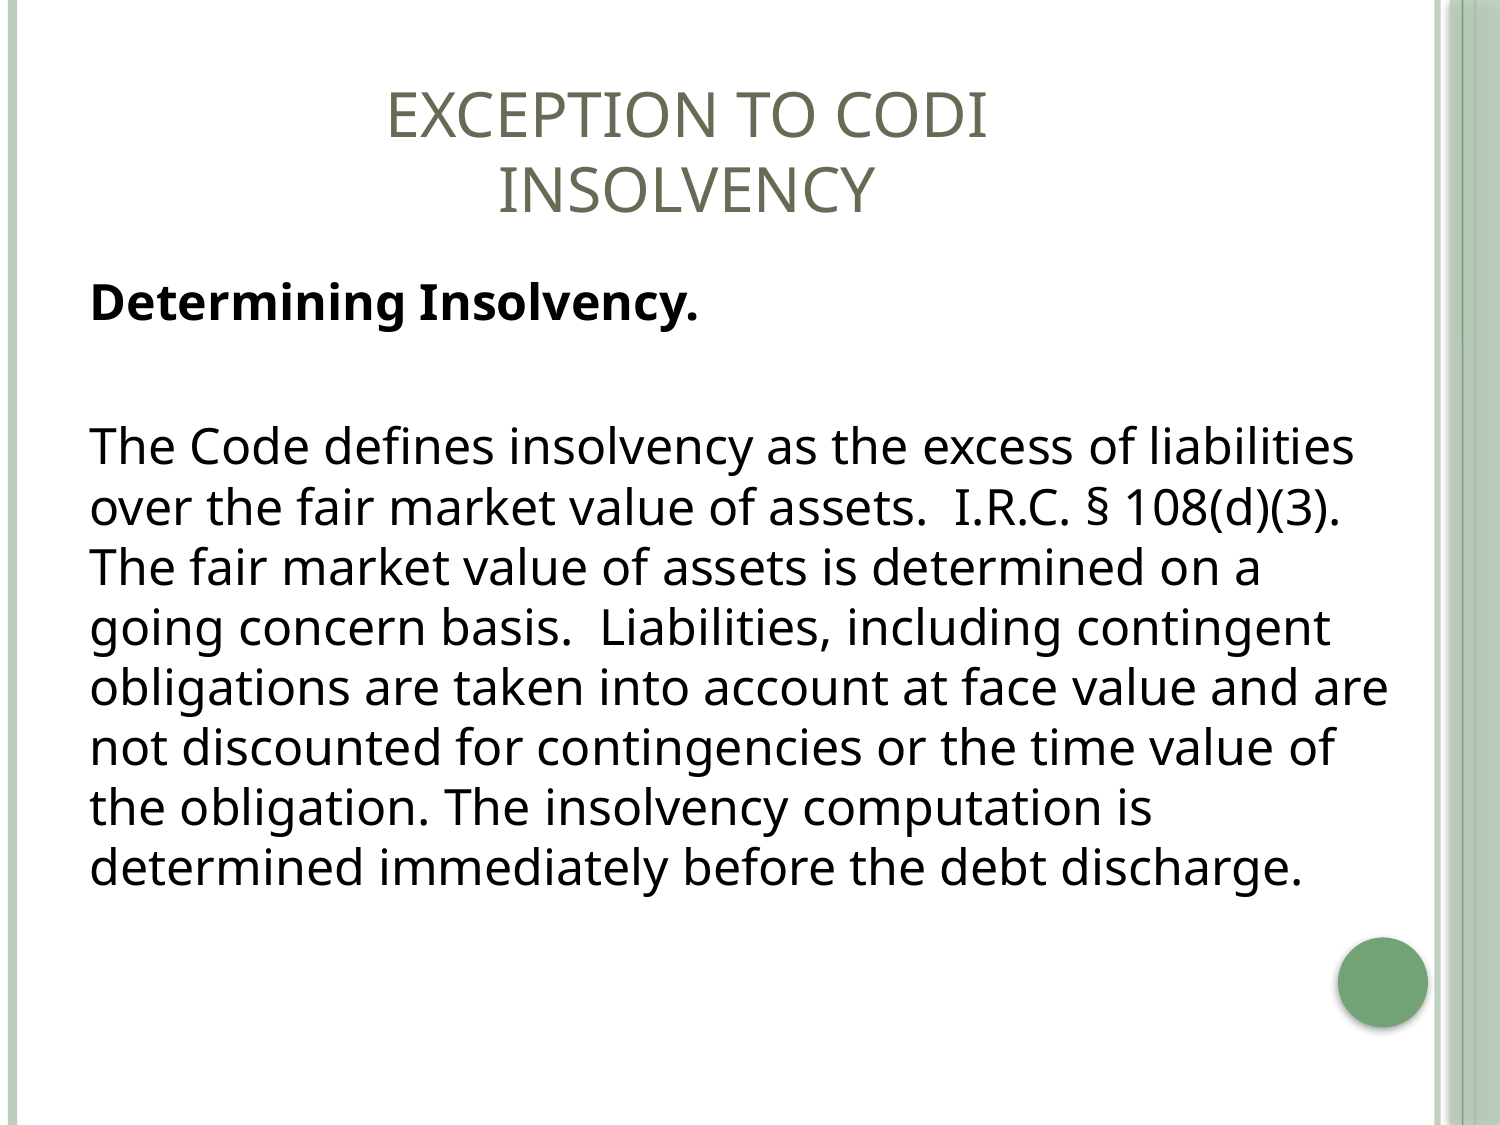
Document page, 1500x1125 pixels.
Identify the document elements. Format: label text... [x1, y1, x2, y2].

list Determining Insolvency. The Code defines insolvency as the excess of liabilities over the fair market value of assets. I.R.C. § 108(d)(3). The fair market value of assets is determined on a going concern basis. Liabilities, including contingent obligations are taken into account at face value and are not discounted for contingencies or the time value of the obligation. The insolvency computation is determined immediately before the debt discharge. [75, 262, 1425, 1013]
title EXCEPTION TO CODI INSOLVENCY [75, 45, 1300, 233]
